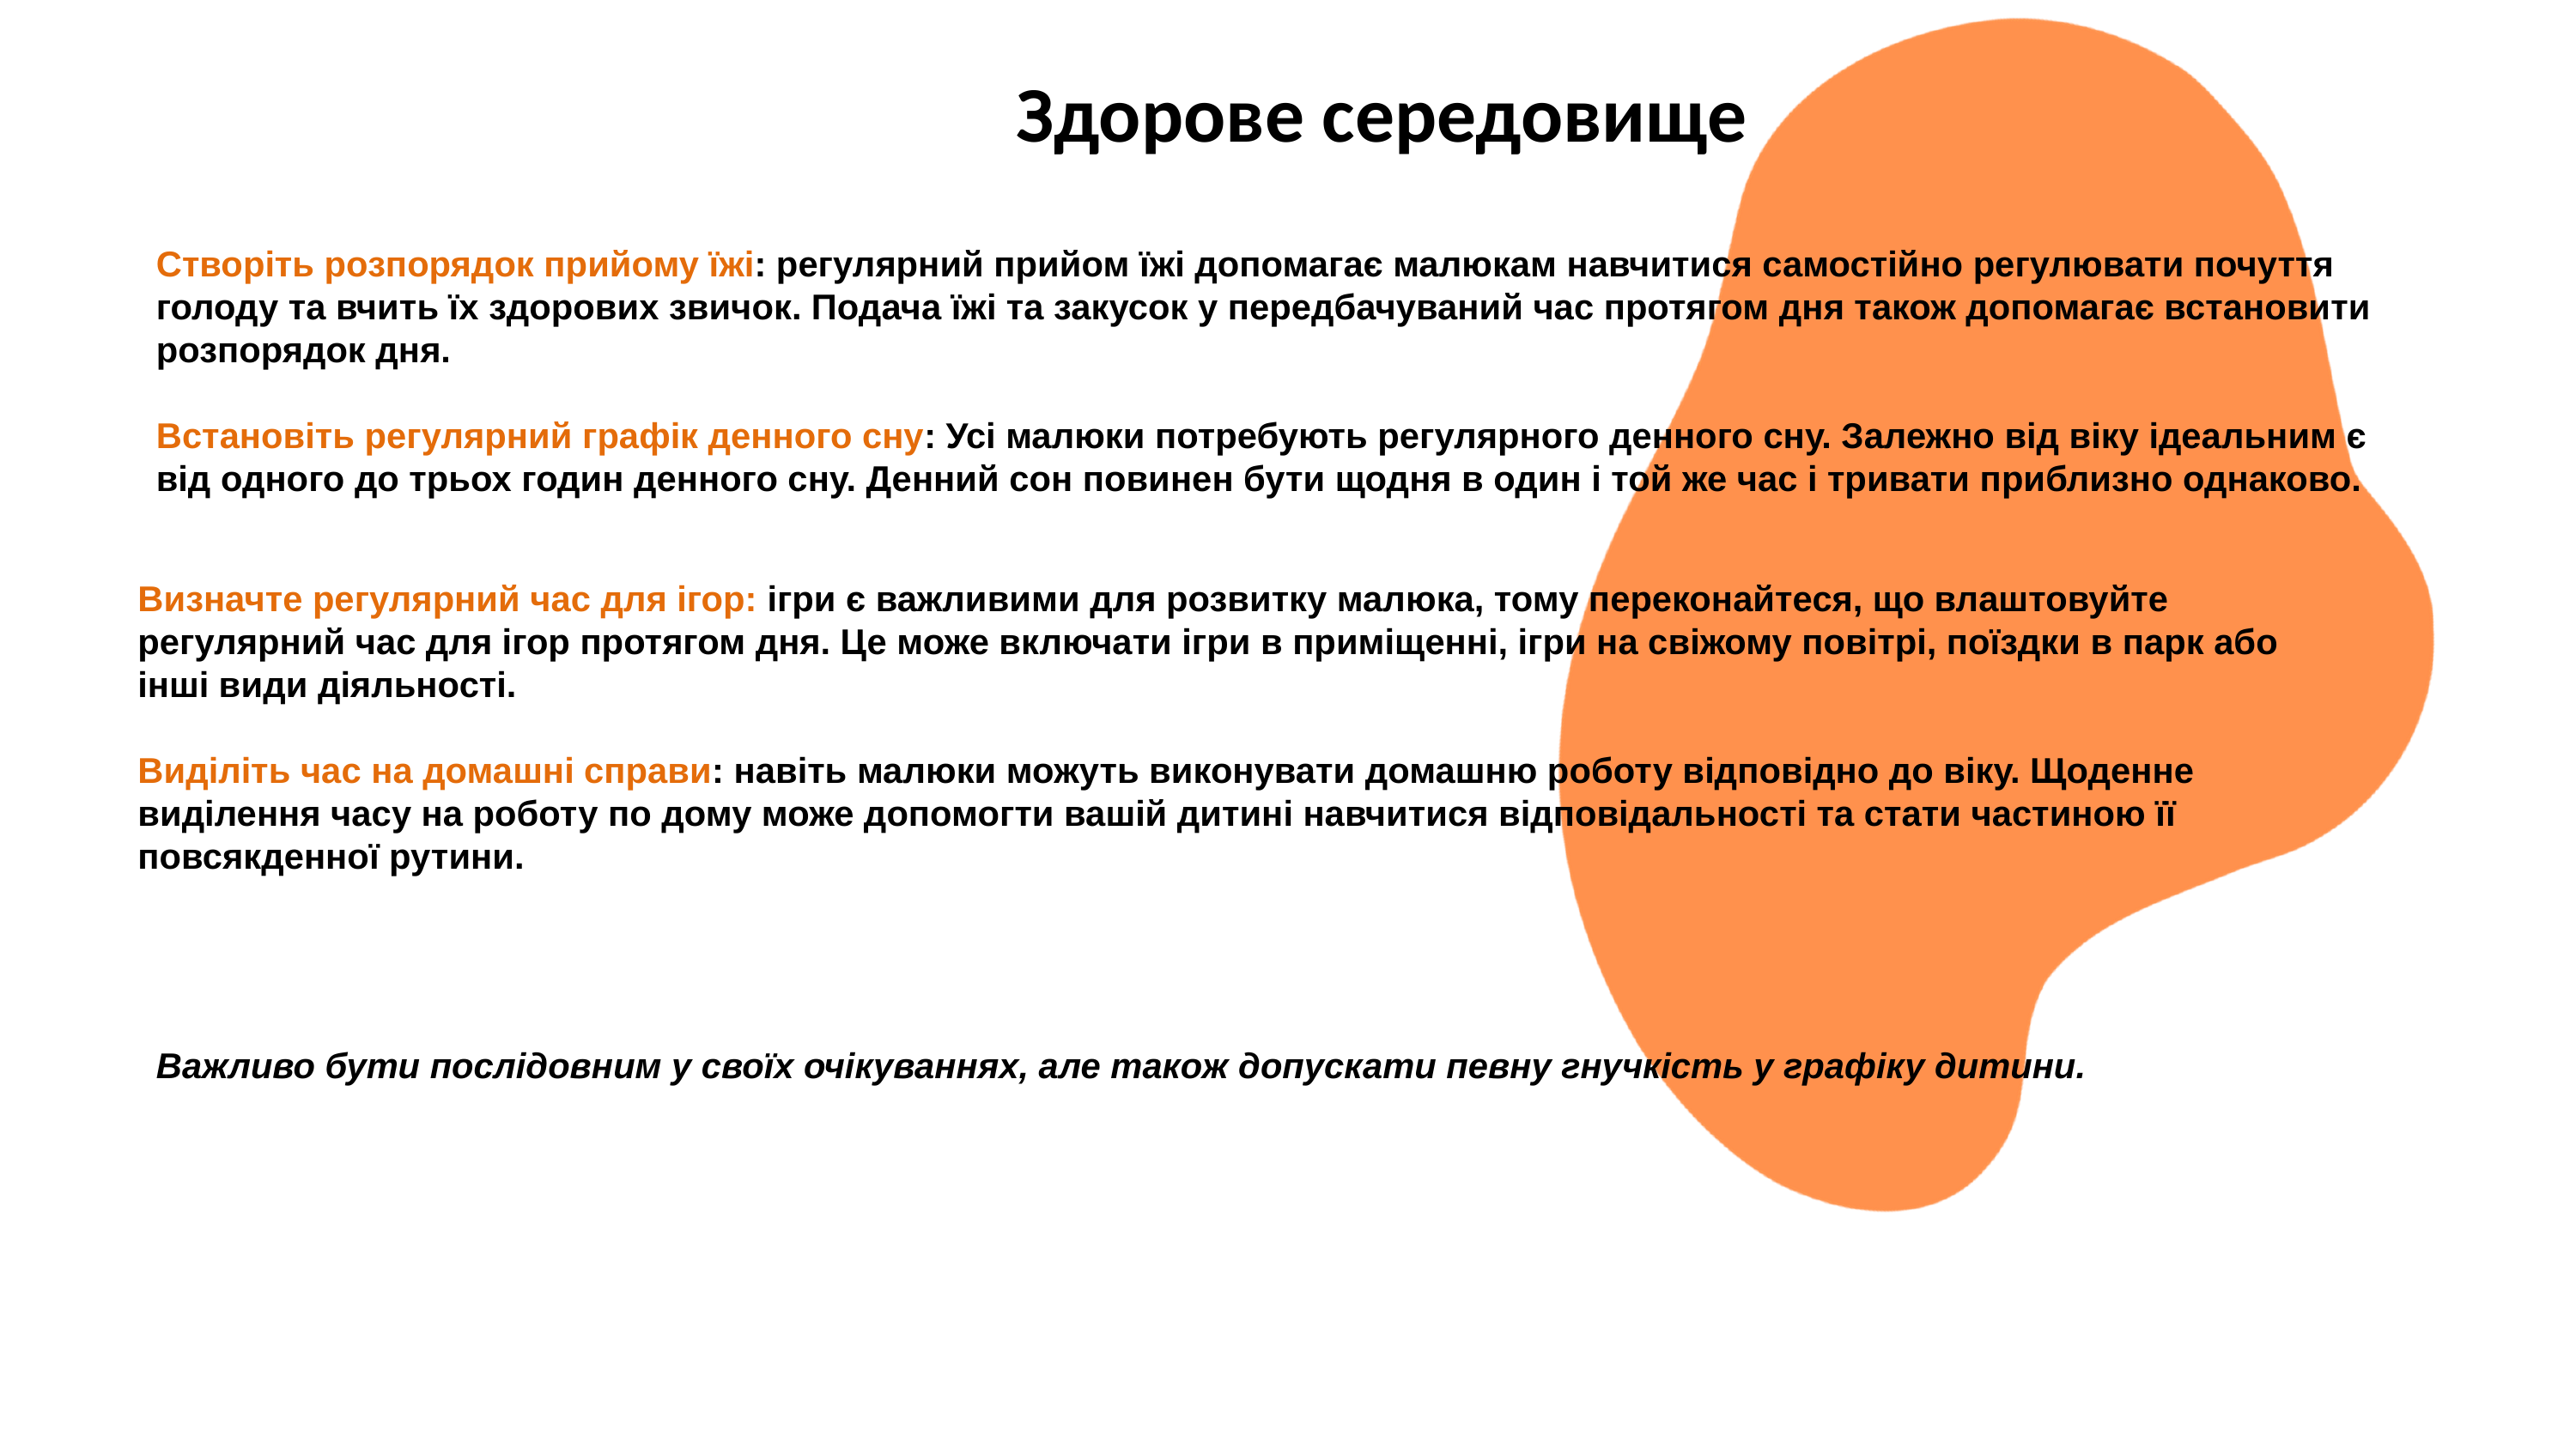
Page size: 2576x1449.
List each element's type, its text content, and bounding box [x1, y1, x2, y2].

text_box Визначте регулярний час для ігор: ігри є важливими для розвитку малюка, тому переконайтеся, що влаштовуйте регулярний час для ігор протягом дня. Це може включати ігри в приміщенні, ігри на свіжому повітрі, поїздки в парк або інші види діяльності. Виділіть час на домашні справи: навіть малюки можуть виконувати домашню роботу відповідно до віку. Щоденне виділення часу на роботу по дому може допомогти вашій дитині навчитися відповідальності та стати частиною її повсякденної рутини. [125, 569, 1351, 912]
text_box Важливо бути послідовним у своїх очікуваннях, але також допускати певну гнучкість у графіку дитини. [143, 993, 1351, 1093]
text_box Створіть розпорядок прийому їжі: регулярний прийом їжі допомагає малюкам навчитися самостійно регулювати почуття голоду та вчить їх здорових звичок. Подача їжі та закусок у передбачуваний час протягом дня також допомагає встановити розпорядок дня. Встановіть регулярний графік денного сну: Усі малюки потребують регулярного денного сну. Залежно від віку ідеальним є від одного до трьох годин денного сну. Денний сон повинен бути щодня в один і той же час і тривати приблизно однаково. [143, 234, 1351, 506]
picture [1355, 0, 2576, 1357]
title Здорове середовище [574, 47, 1351, 173]
